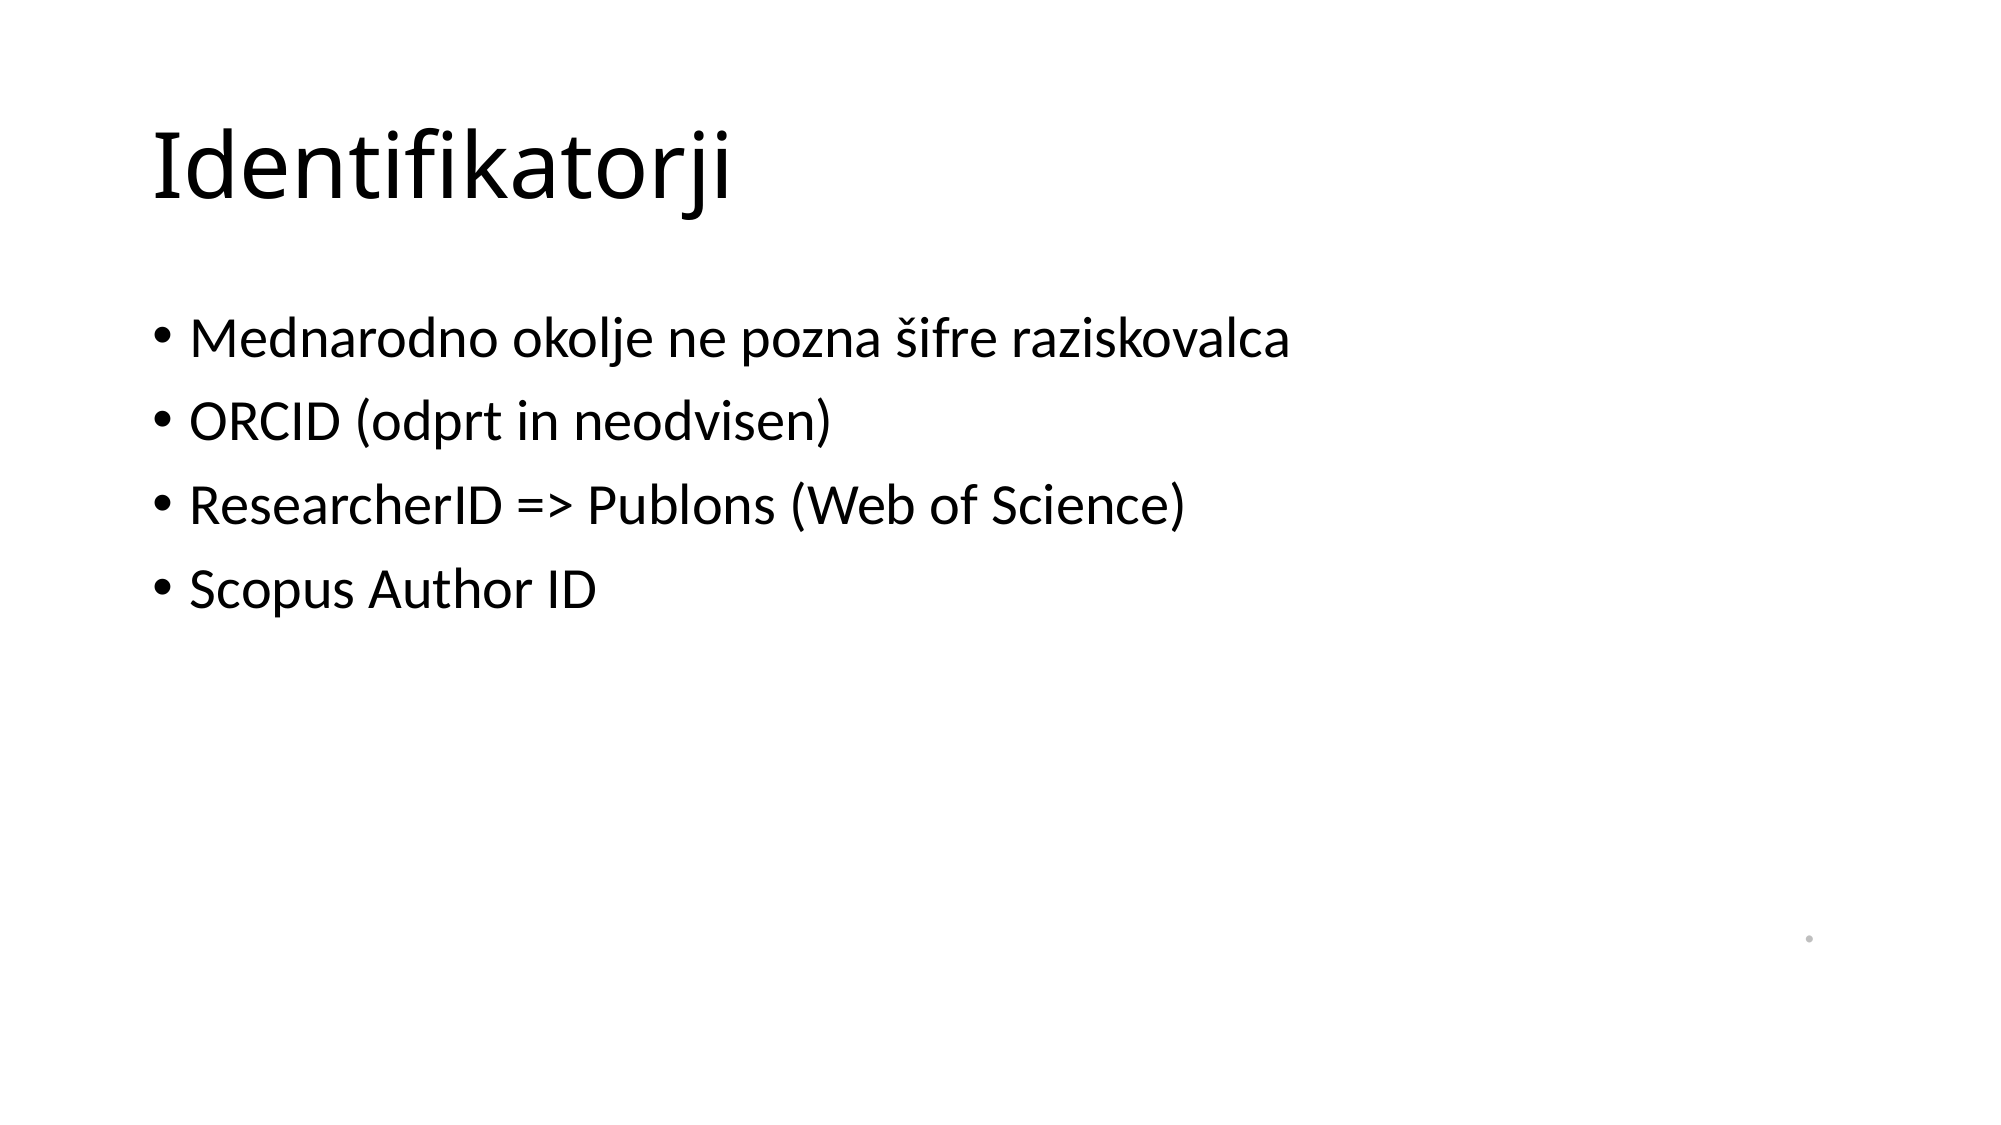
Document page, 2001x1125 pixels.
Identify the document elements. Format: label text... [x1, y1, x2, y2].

title Identifikatorji [137, 59, 1863, 278]
list Mednarodno okolje ne pozna šifre raziskovalca ORCID (odprt in neodvisen) ResearcherID => Publons (Web of Science) Scopus Author ID . [137, 299, 1863, 1014]
